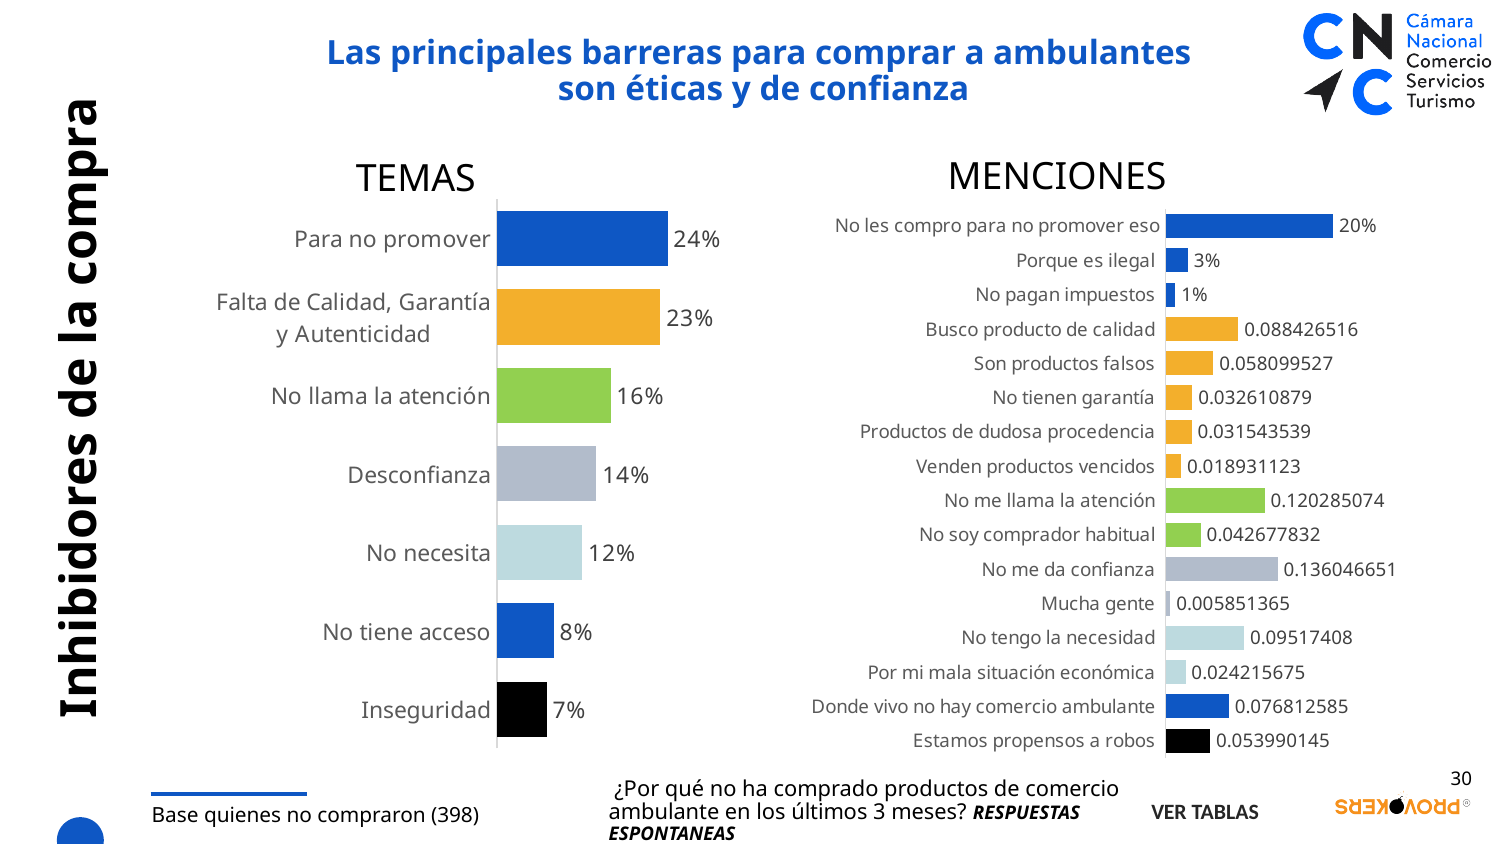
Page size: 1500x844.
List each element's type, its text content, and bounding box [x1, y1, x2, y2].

text_box 30 [1435, 758, 1490, 812]
picture [1244, 0, 1500, 179]
text_box TEMAS [301, 146, 491, 176]
text_box MENCIONES [863, 144, 1182, 185]
picture [1314, 781, 1485, 833]
text_box VER TABLAS [1136, 790, 1274, 832]
chart [211, 176, 1437, 781]
text_box ¿Por qué no ha comprado productos de comercio ambulante en los últimos 3 meses? RESPUESTAS ESPONTANEAS [593, 772, 1170, 844]
list Base quienes no compraron (398) [136, 797, 593, 839]
text_box Las principales barreras para comprar a ambulantes son éticas y de confianza [136, 24, 1391, 119]
title Inhibidores de la compra [54, 5, 107, 810]
